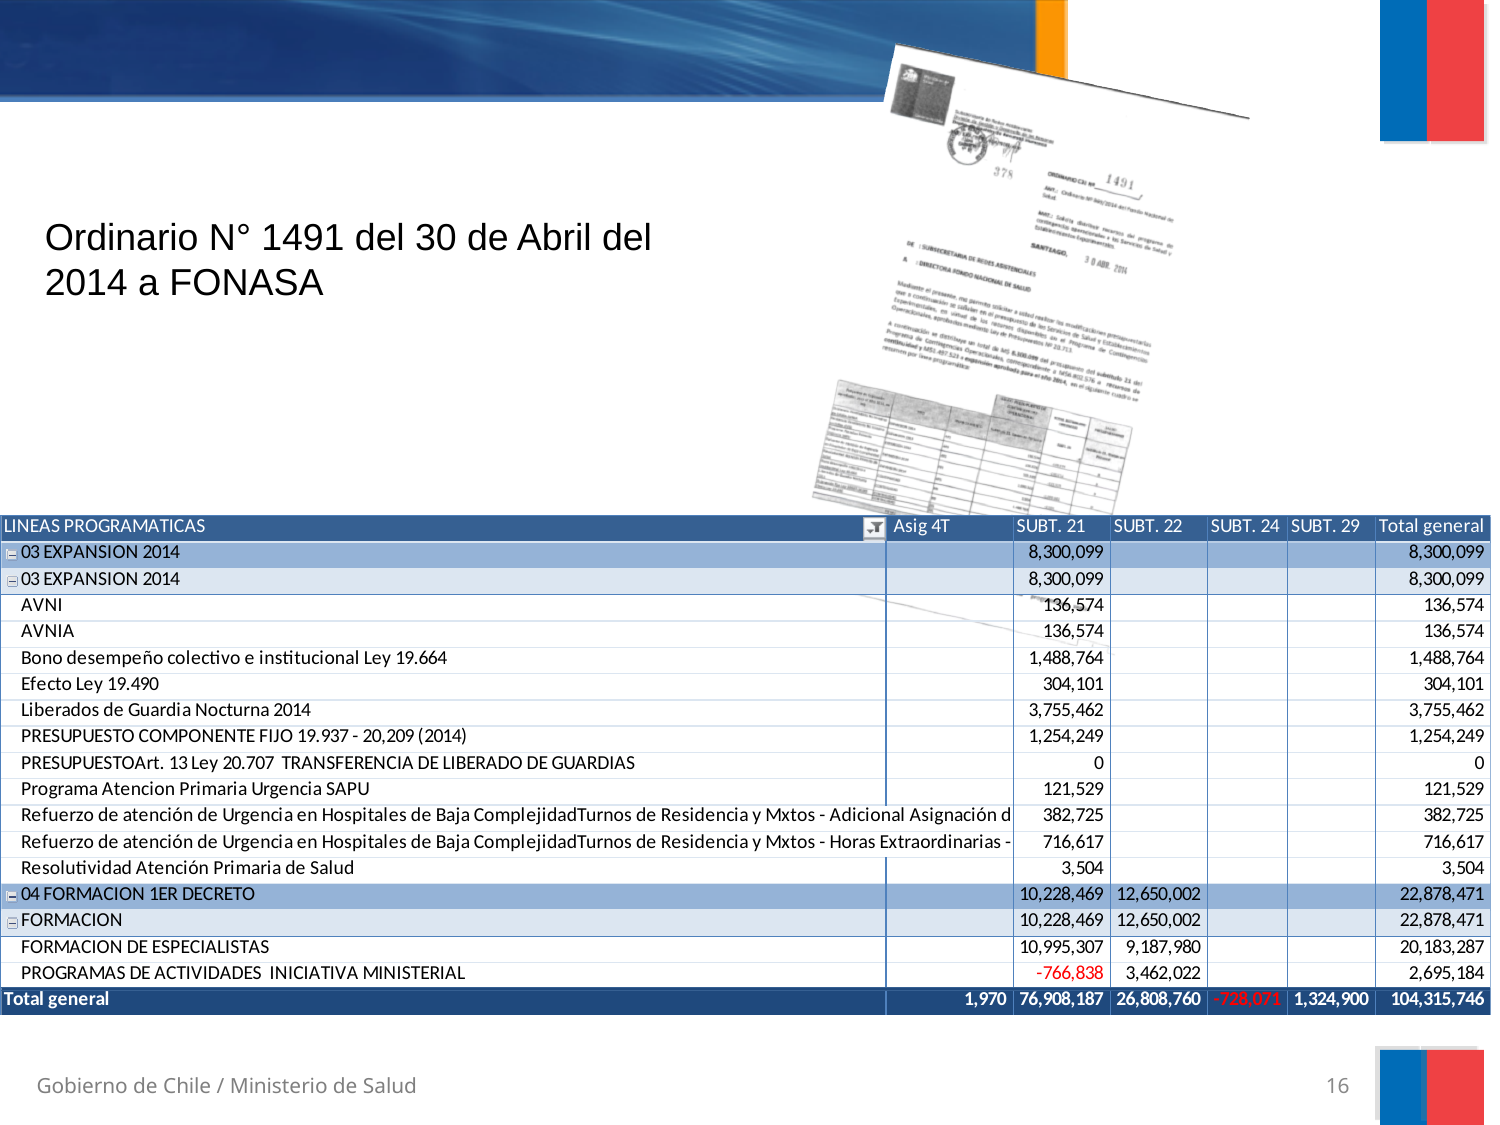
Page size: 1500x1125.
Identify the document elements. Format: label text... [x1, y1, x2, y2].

text_box Ordinario N° 1491 del 30 de Abril del 2014 a FONASA [30, 205, 685, 356]
picture [0, 0, 1249, 514]
slide_number 16 [1014, 1070, 1365, 1103]
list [0, 514, 1492, 1017]
